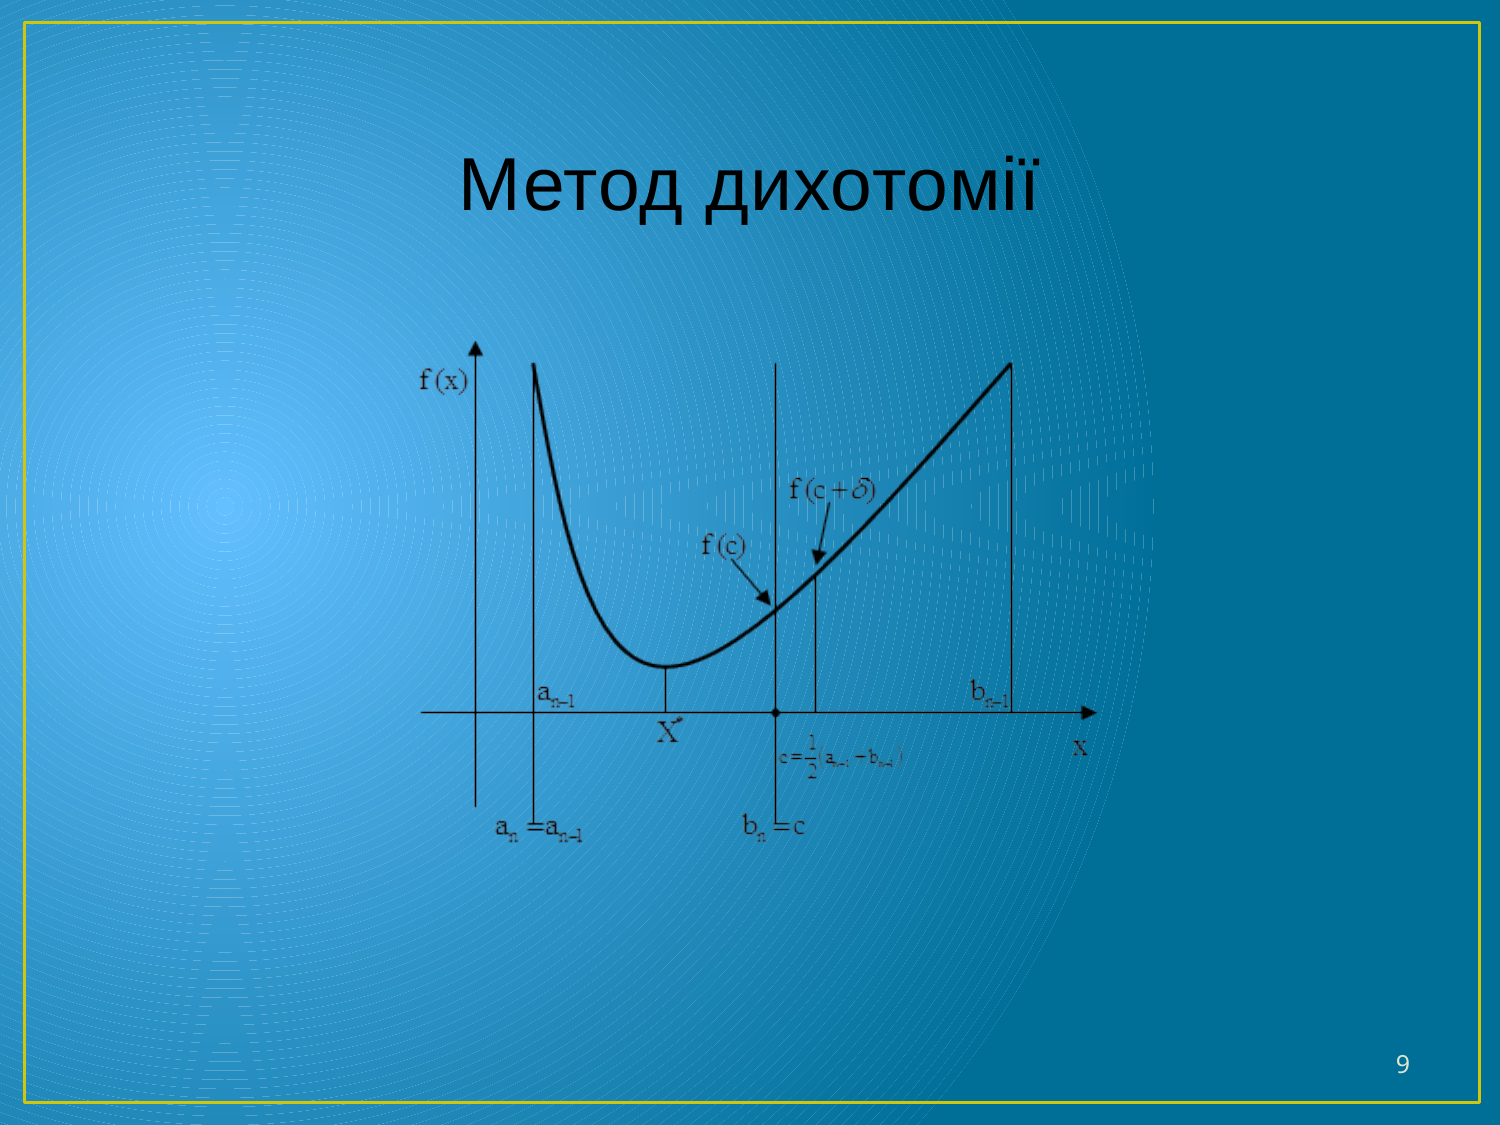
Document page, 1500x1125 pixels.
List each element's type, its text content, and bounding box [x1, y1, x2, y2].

title Метод дихотомії [75, 45, 1425, 233]
slide_number 9 [1074, 1035, 1425, 1096]
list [418, 337, 1105, 852]
